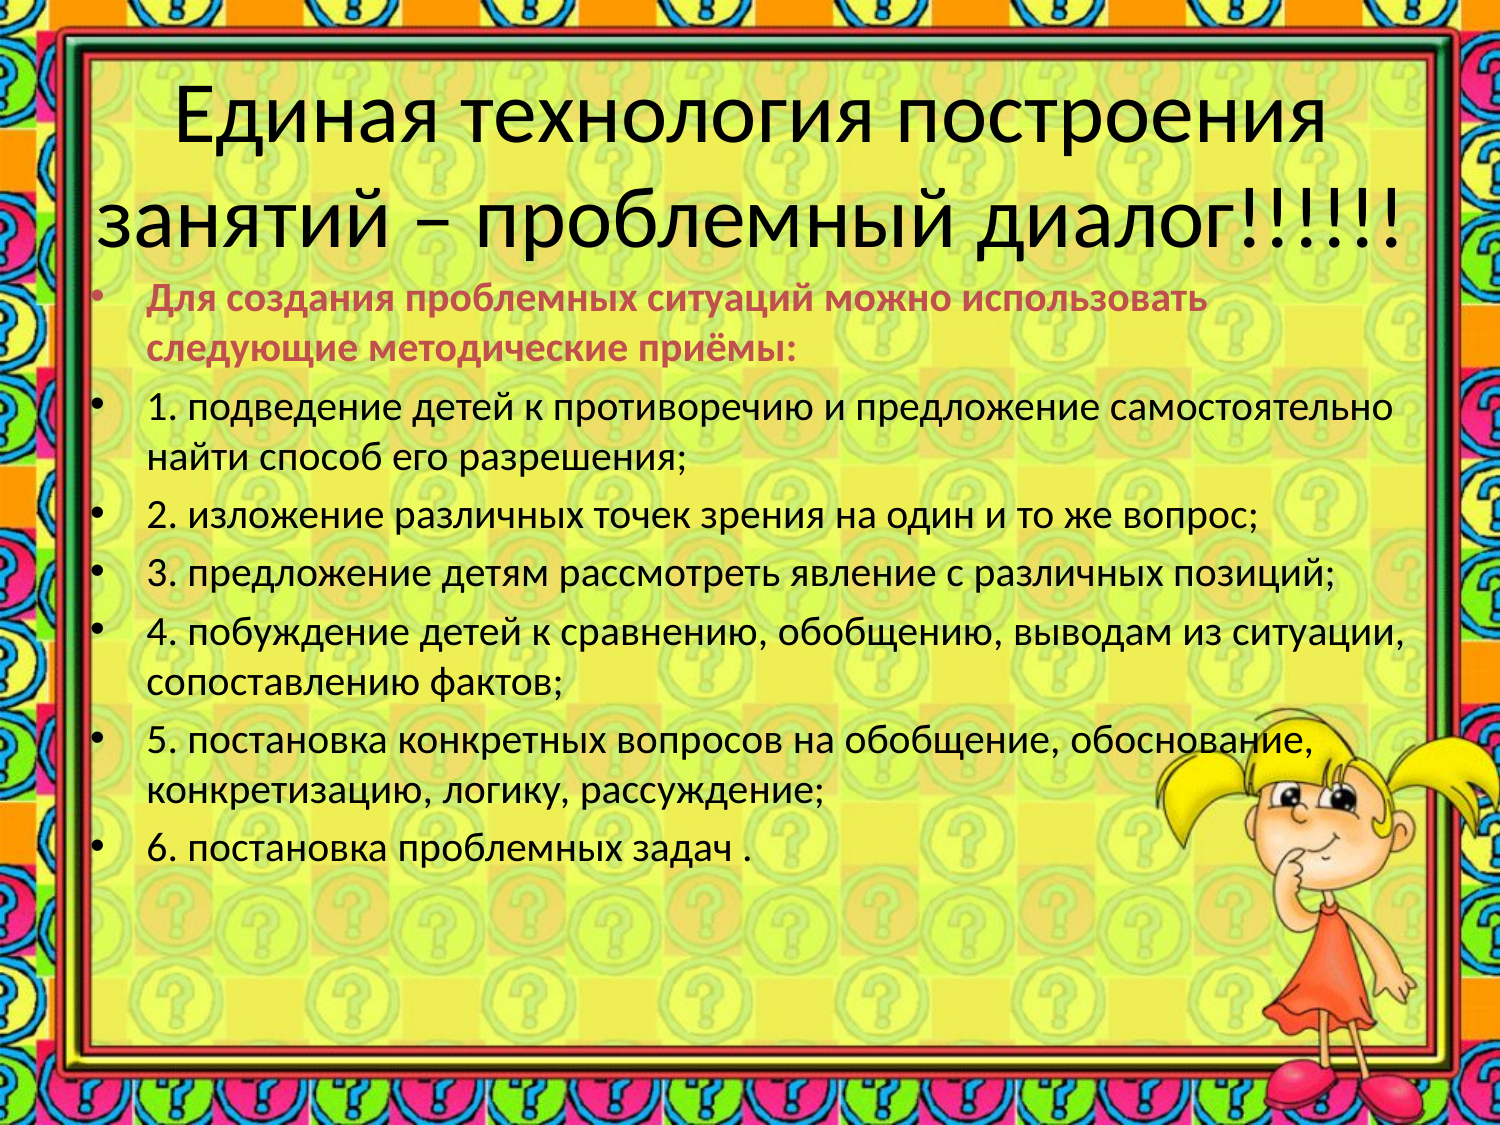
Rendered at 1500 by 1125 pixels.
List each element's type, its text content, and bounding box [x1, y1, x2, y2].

picture [0, 310, 10, 327]
list Для создания проблемных ситуаций можно использовать следующие методические приёмы: 1. подведение детей к противоречию и предложение самостоятельно найти способ его разрешения; 2. изложение различных точек зрения на один и то же вопрос; 3. предложение детям рассмотреть явление с различных позиций; 4. побуждение детей к сравнению, обобщению, выводам из ситуации, сопоставлению фактов; 5. постановка конкретных вопросов на обобщение, обоснование, конкретизацию, логику, рассуждение; 6. постановка проблемных задач . [74, 262, 1426, 1006]
picture [0, 647, 9, 665]
title Единая технология построения занятий – проблемный диалог!!!!!! [76, 66, 1427, 255]
picture [0, 738, 9, 754]
picture [0, 0, 1500, 1125]
picture [0, 217, 7, 236]
picture [0, 66, 9, 80]
